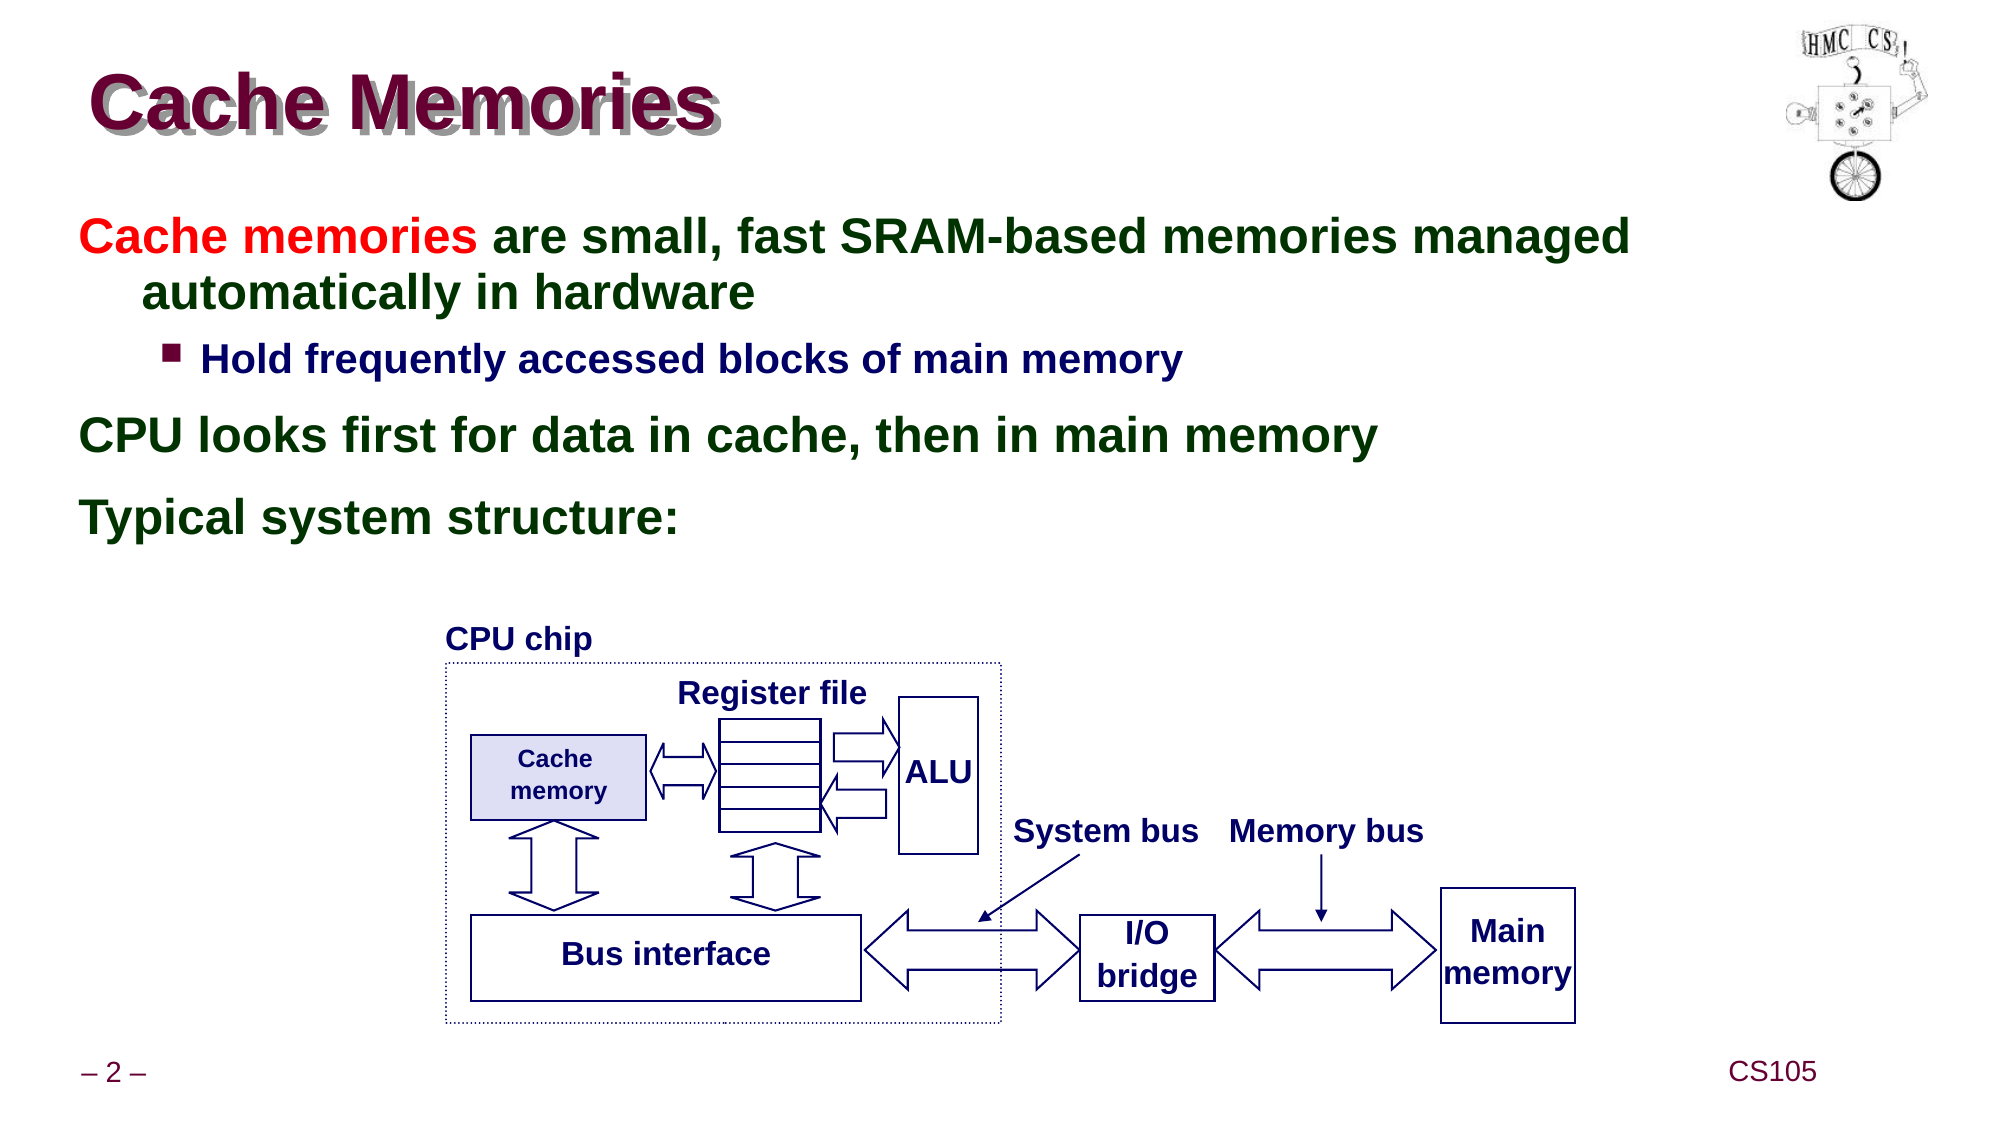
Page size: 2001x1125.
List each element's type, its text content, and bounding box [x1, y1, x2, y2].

text_box I/O bridge [1080, 915, 1215, 1001]
list Cache memories are small, fast SRAM-based memories managed automatically in hardware Hold frequently accessed blocks of main memory CPU looks first for data in cache, then in main memory Typical system structure: [63, 200, 1881, 1058]
text_box [1001, 910, 1080, 990]
text_box Main memory [1440, 888, 1575, 1024]
text_box [446, 662, 1001, 1024]
text_box [1215, 910, 1436, 990]
text_box System bus [998, 813, 1213, 855]
text_box Memory bus [1213, 813, 1440, 855]
picture [1786, 20, 1928, 201]
text_box [508, 820, 599, 911]
text_box CPU chip [430, 622, 608, 664]
text_box [978, 854, 1080, 923]
title Cache Memories [88, 40, 1732, 169]
text_box [1315, 854, 1328, 923]
text_box [650, 742, 717, 800]
text_box Cache memory [471, 735, 647, 821]
